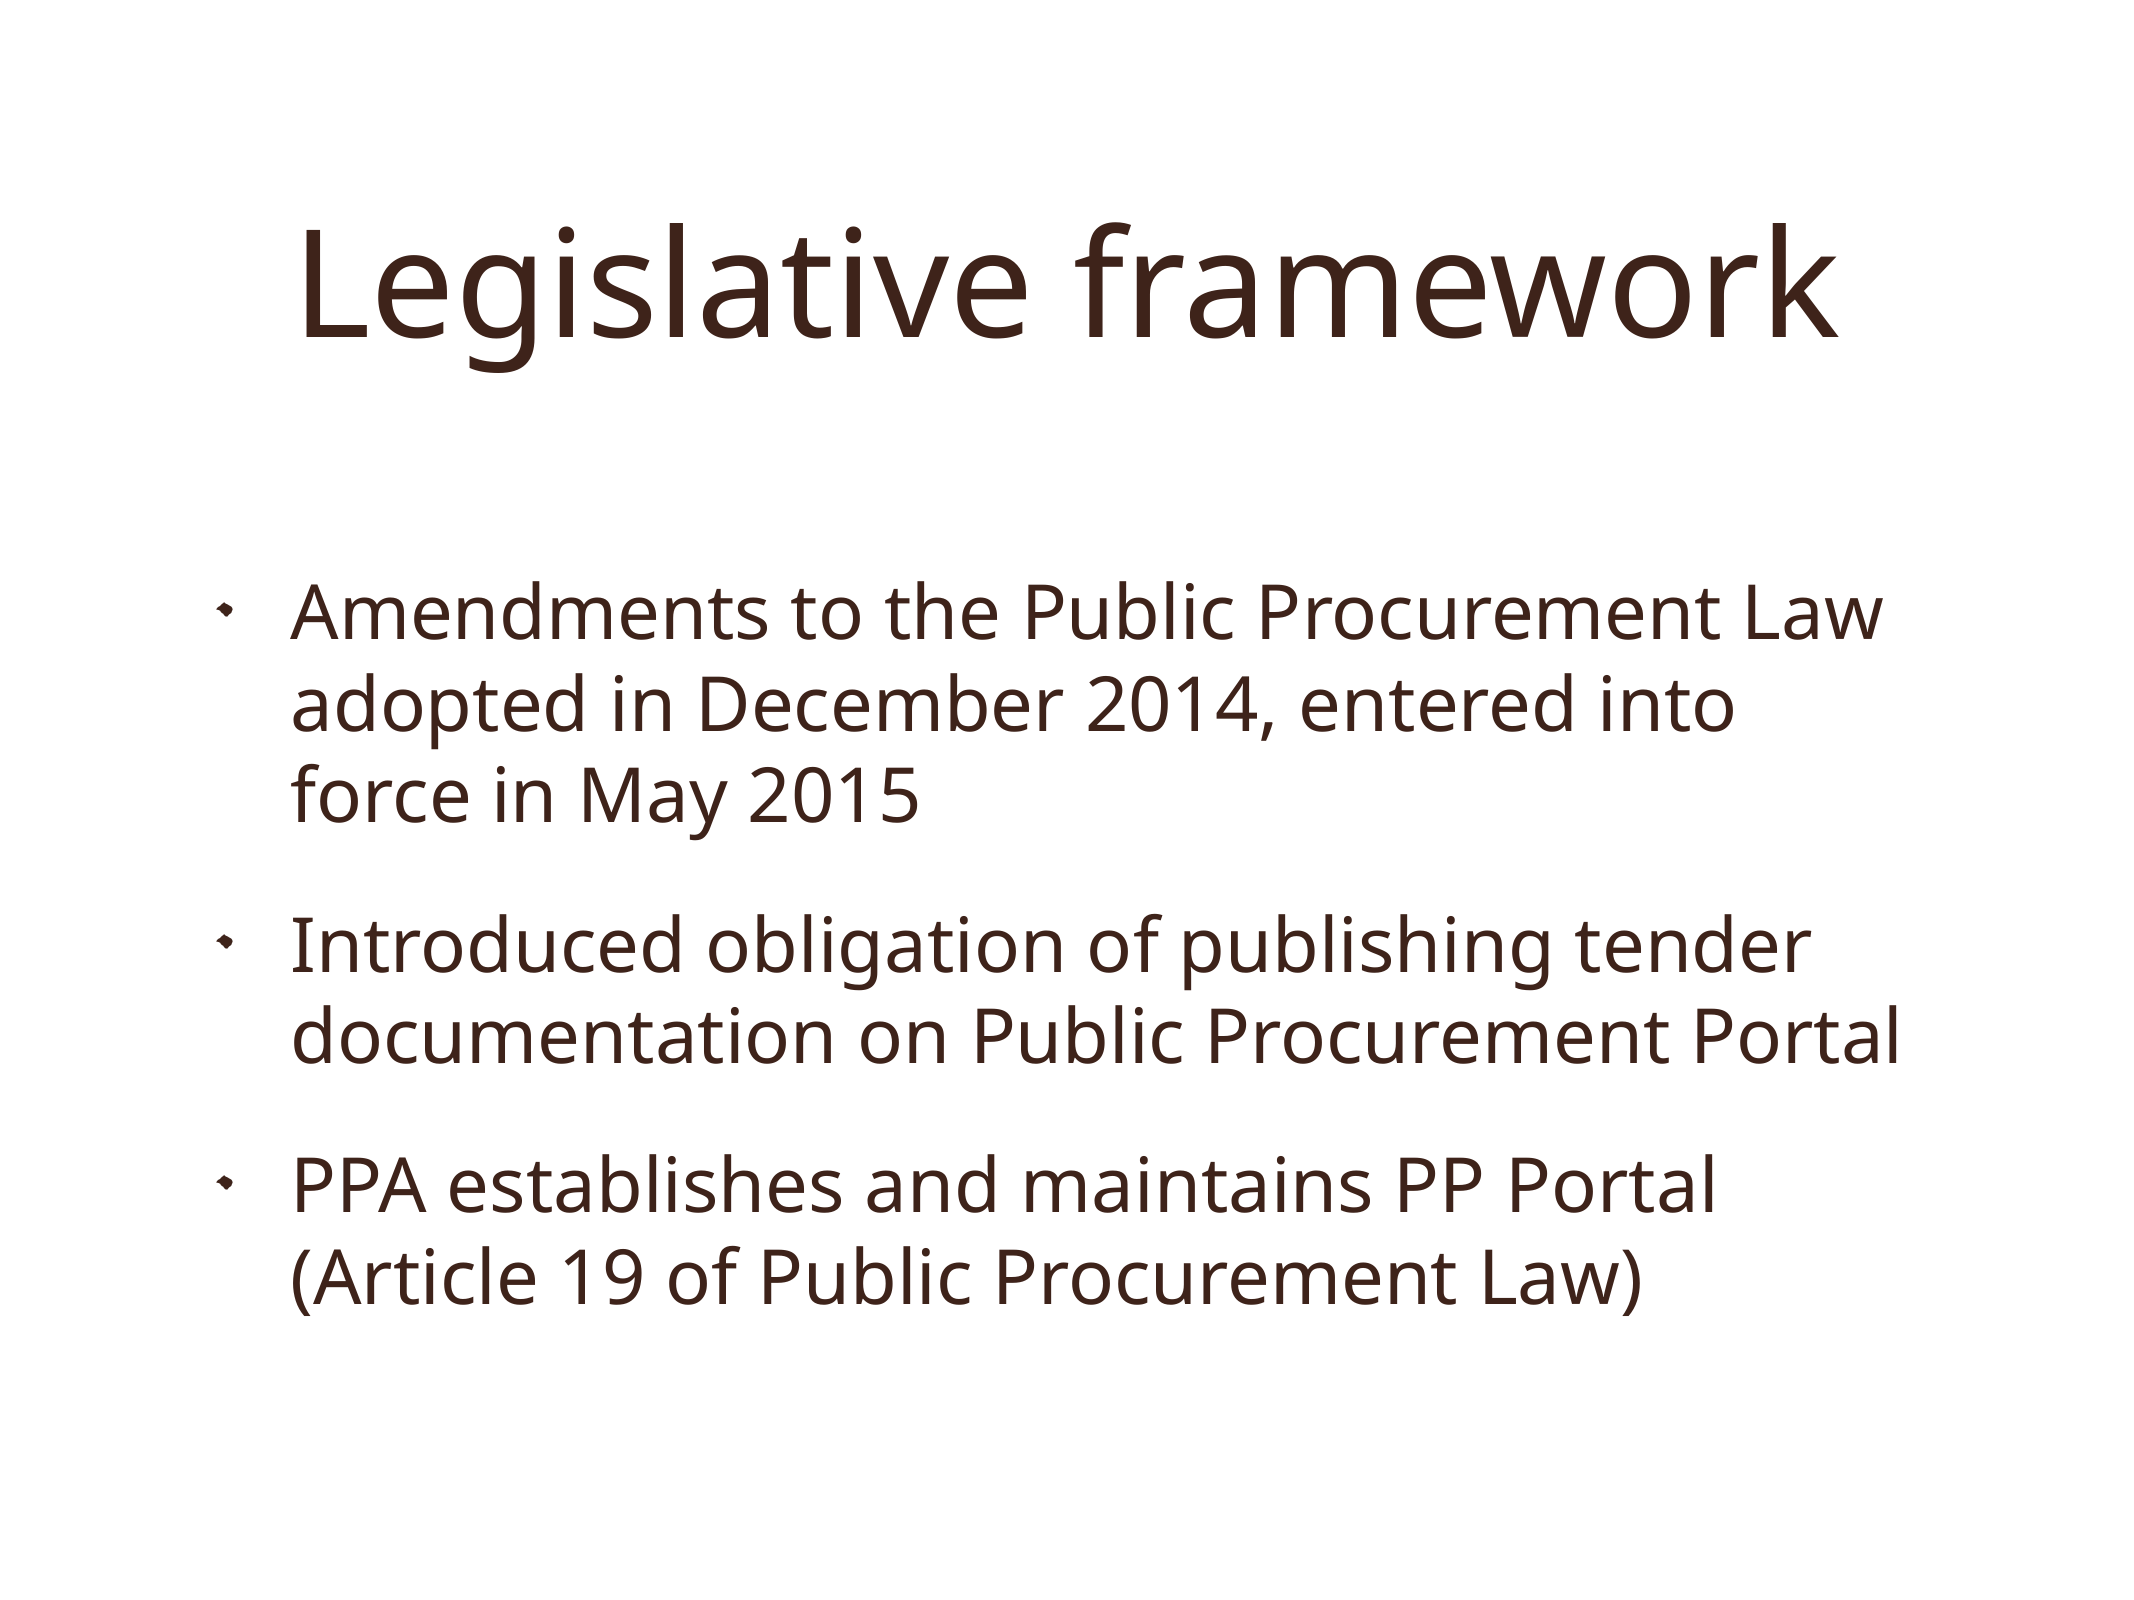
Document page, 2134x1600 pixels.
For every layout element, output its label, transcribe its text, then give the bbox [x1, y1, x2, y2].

title Legislative framework [207, 103, 1926, 451]
picture [216, 602, 233, 617]
list Amendments to the Public Procurement Law adopted in December 2014, entered into force in May 2015 Introduced obligation of publishing tender documentation on Public Procurement Portal PPA establishes and maintains PP Portal (Article 19 of Public Procurement Law) [207, 461, 1926, 1422]
picture [216, 1175, 233, 1190]
picture [216, 934, 233, 949]
